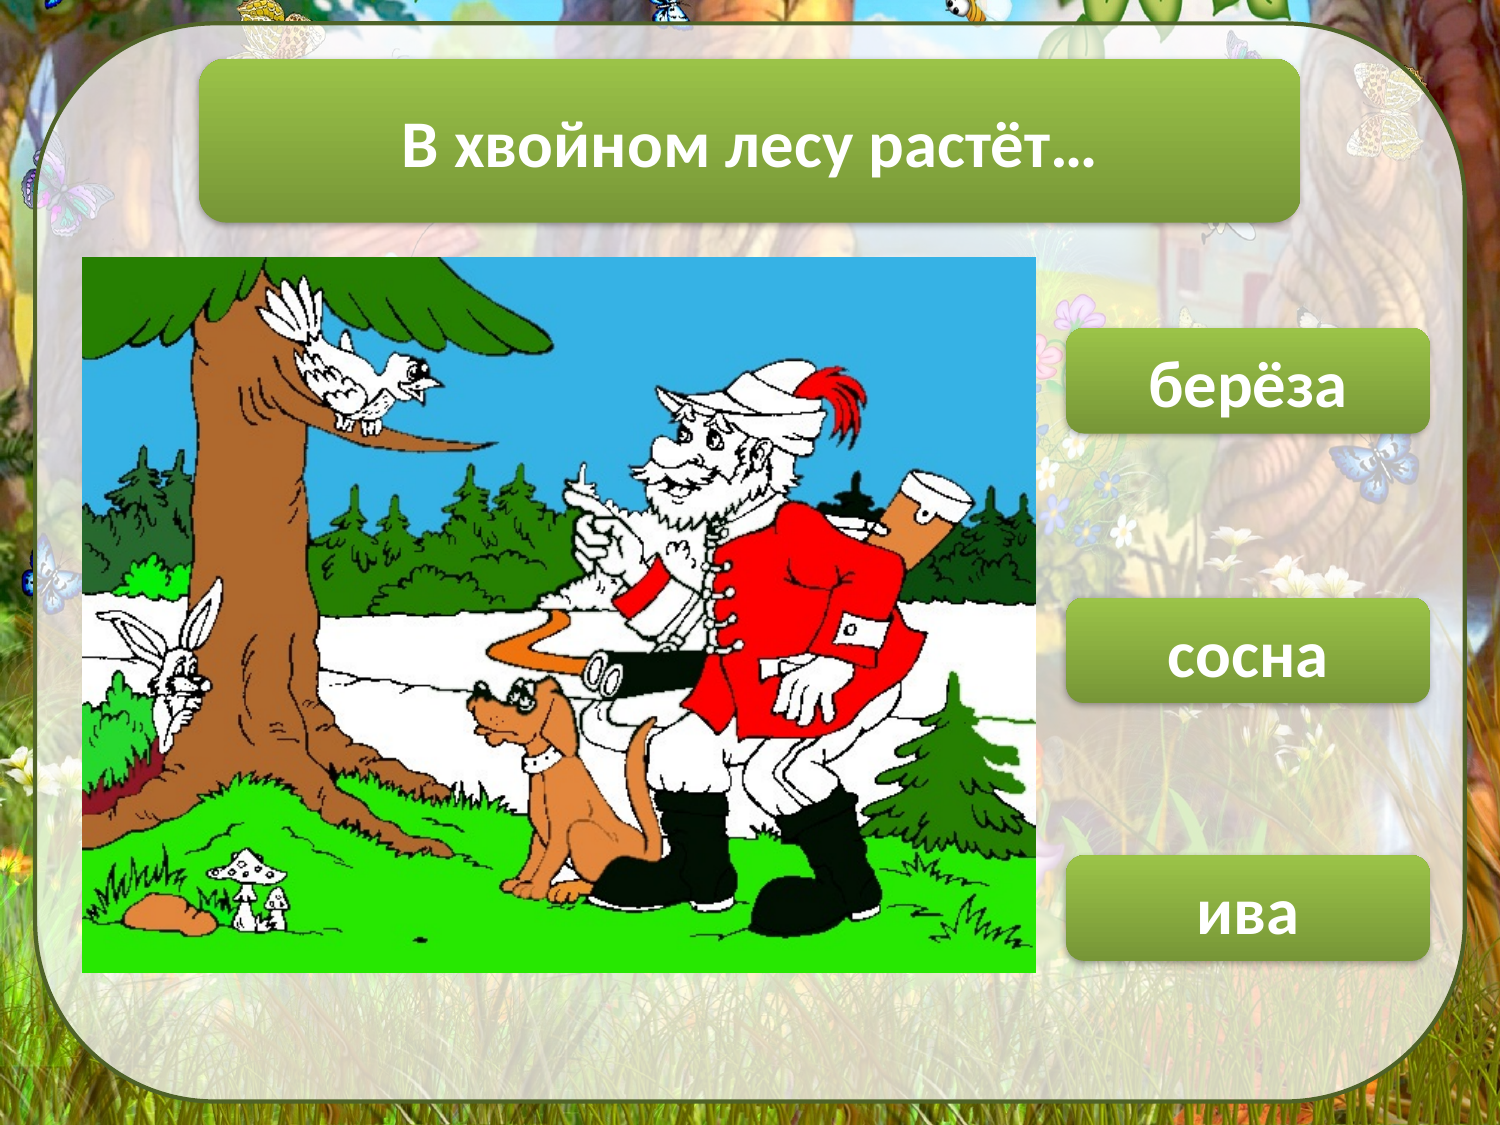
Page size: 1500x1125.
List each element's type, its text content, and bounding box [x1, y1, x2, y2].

text_box [32, 21, 1467, 1104]
text_box сосна [1066, 597, 1430, 704]
text_box ива [1066, 855, 1430, 961]
text_box В хвойном лесу растёт… [199, 58, 1301, 223]
picture [0, 0, 1500, 1125]
text_box берёза [1066, 327, 1430, 434]
